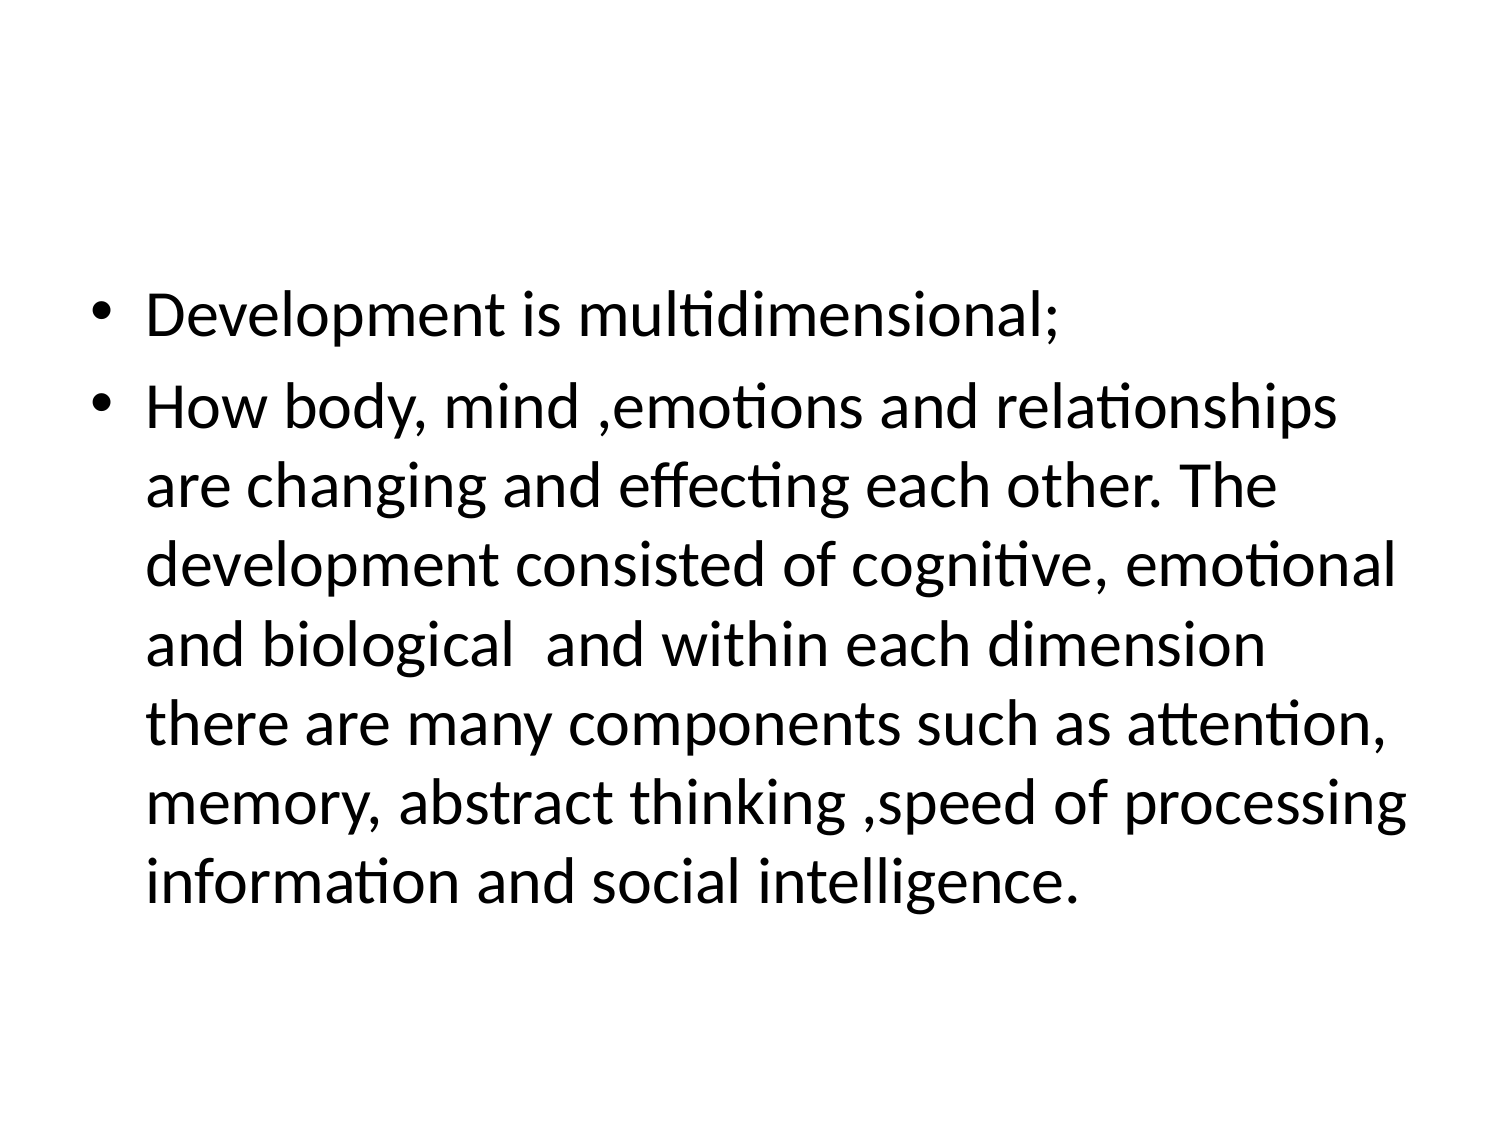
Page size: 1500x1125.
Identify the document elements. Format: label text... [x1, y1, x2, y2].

list Development is multidimensional; How body, mind ,emotions and relationships are changing and effecting each other. The development consisted of cognitive, emotional and biological and within each dimension there are many components such as attention, memory, abstract thinking ,speed of processing information and social intelligence. [75, 262, 1425, 1005]
